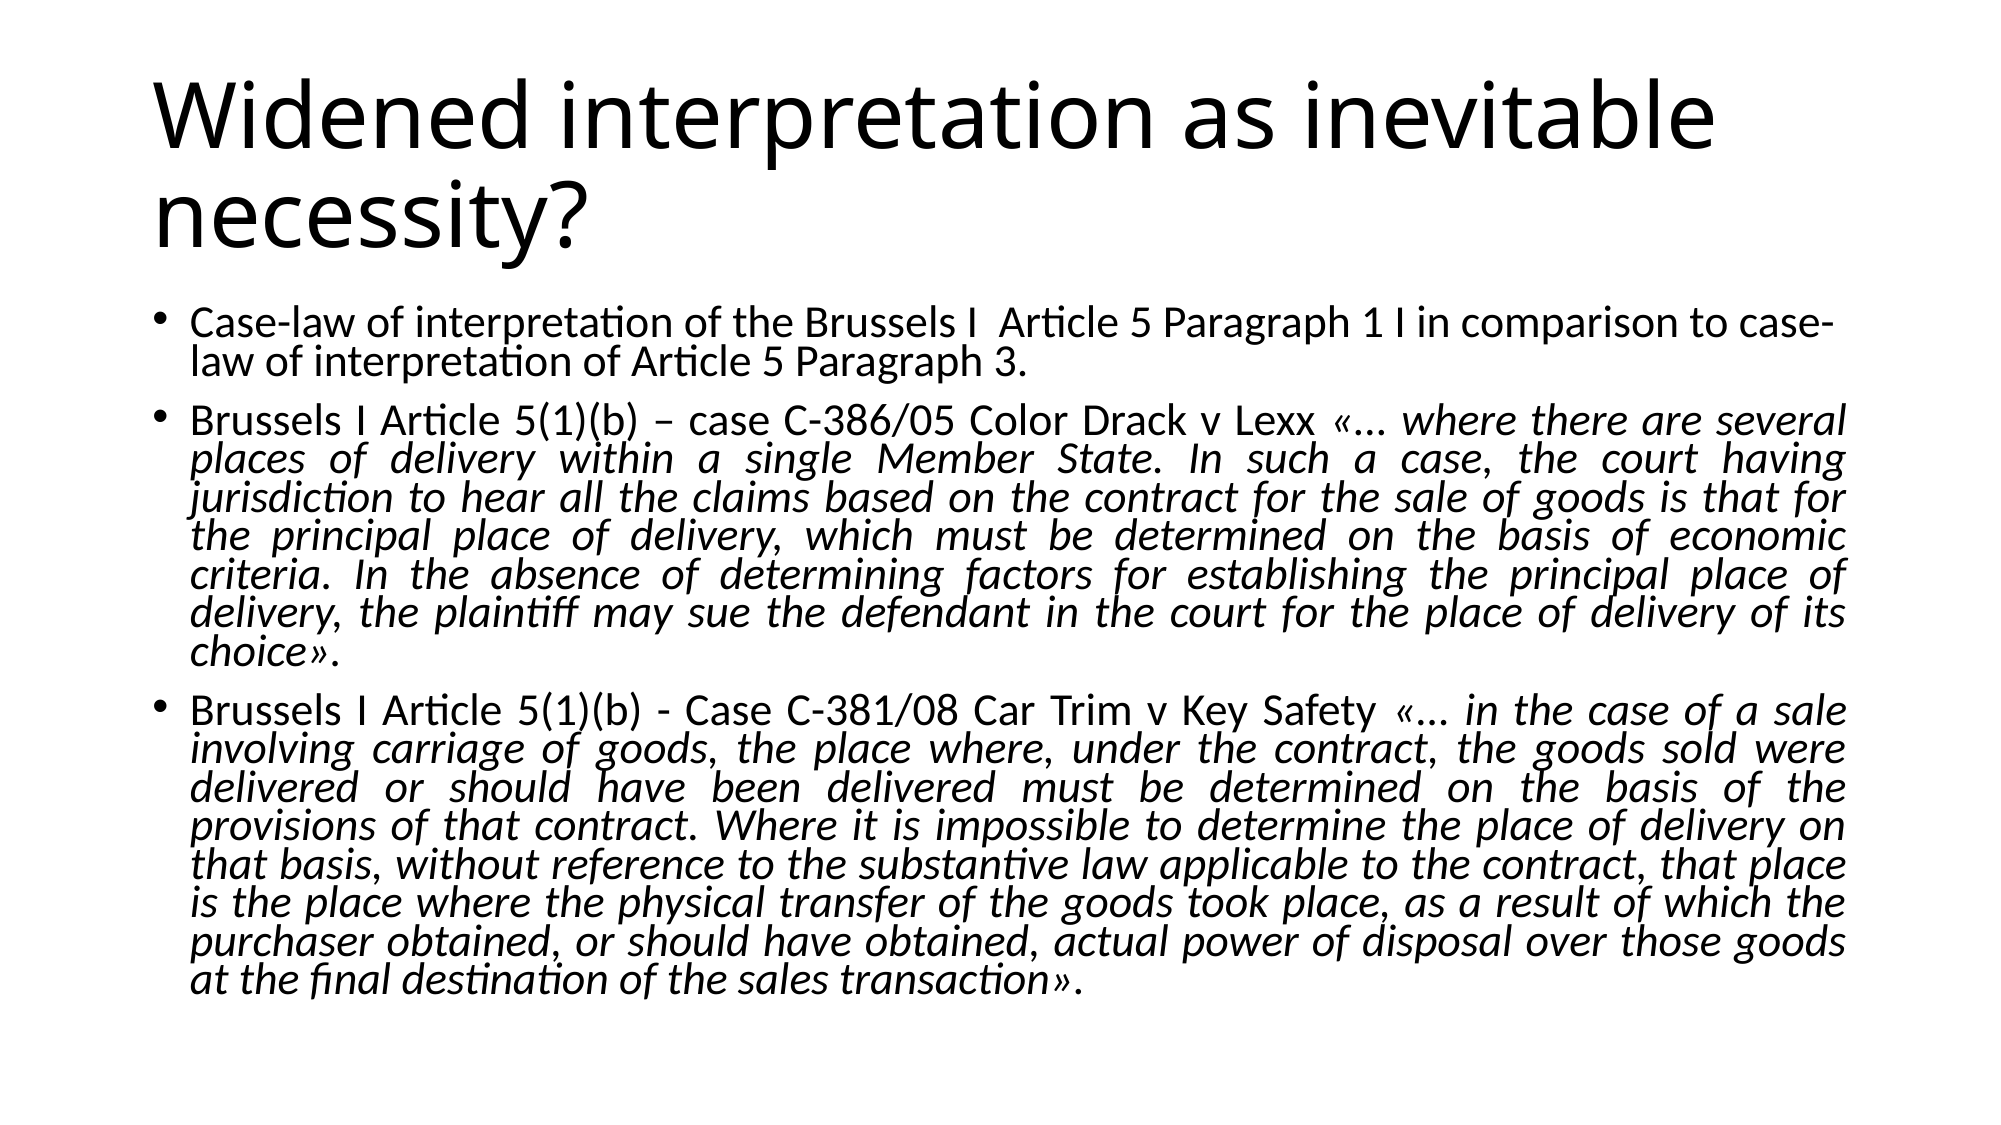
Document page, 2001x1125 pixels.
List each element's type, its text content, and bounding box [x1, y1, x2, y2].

list Case-law of interpretation of the Brussels I Article 5 Paragraph 1 I in comparison to case-law of interpretation of Article 5 Paragraph 3. Brussels I Article 5(1)(b) – case C-386/05 Color Drack v Lexx «... where there are several places of delivery within a single Member State. In such a case, the court having jurisdiction to hear all the claims based on the contract for the sale of goods is that for the principal place of delivery, which must be determined on the basis of economic criteria. In the absence of determining factors for establishing the principal place of delivery, the plaintiff may sue the defendant in the court for the place of delivery of its choice». Brussels I Article 5(1)(b) - Case C-381/08 Car Trim v Key Safety «... in the case of a sale involving carriage of goods, the place where, under the contract, the goods sold were delivered or should have been delivered must be determined on the basis of the provisions of that contract. Where it is impossible to determine the place of delivery on that basis, without reference to the substantive law applicable to the contract, that place is the place where the physical transfer of the goods took place, as a result of which the purchaser obtained, or should have obtained, actual power of disposal over those goods at the final destination of the sales transaction». [137, 299, 1863, 1014]
title Widened interpretation as inevitable necessity? [137, 59, 1863, 278]
